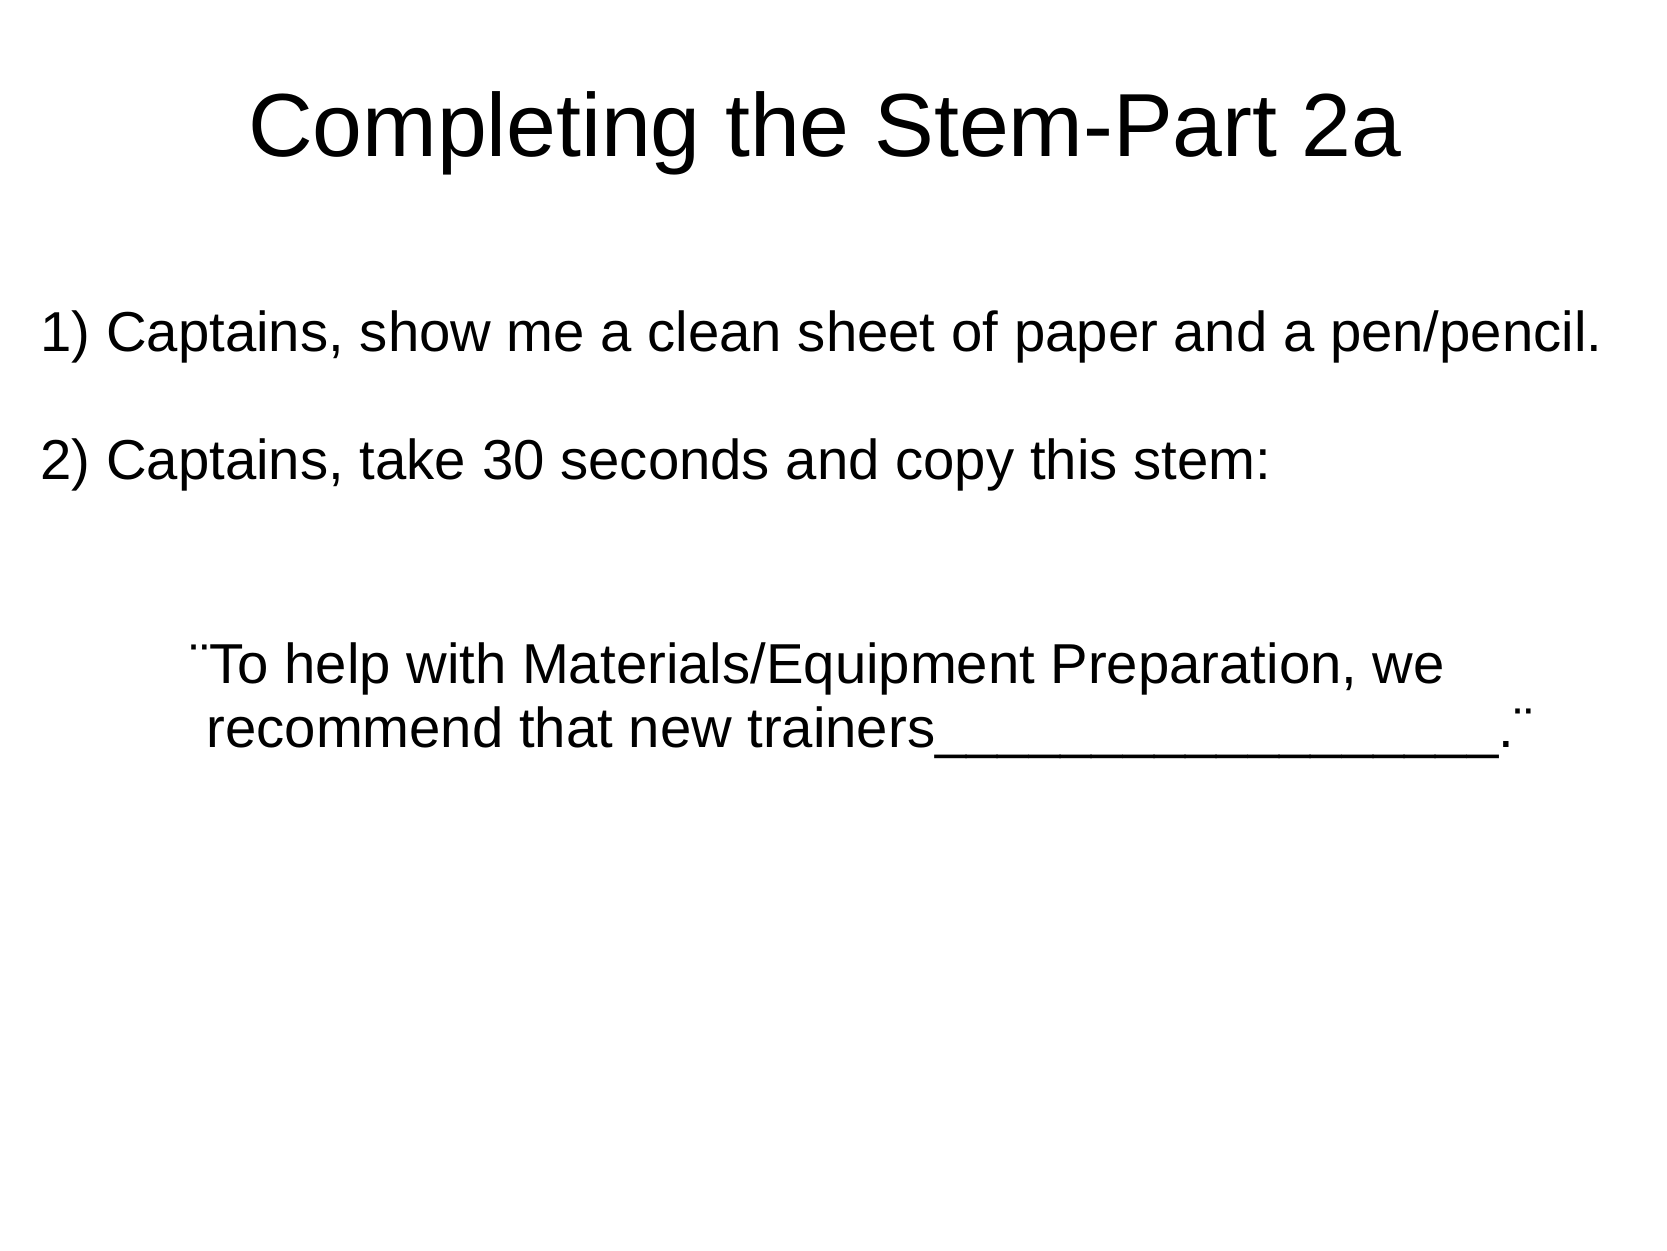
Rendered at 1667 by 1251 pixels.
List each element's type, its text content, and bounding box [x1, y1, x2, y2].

list 1) Captains, show me a clean sheet of paper and a pen/pencil. 2) Captains, take 30 seconds and copy this stem: ¨To help with Materials/Equipment Preparation, we recommend that new trainers__________________.¨ [40, 300, 1626, 1200]
title Completing the Stem-Part 2a [33, 75, 1617, 384]
